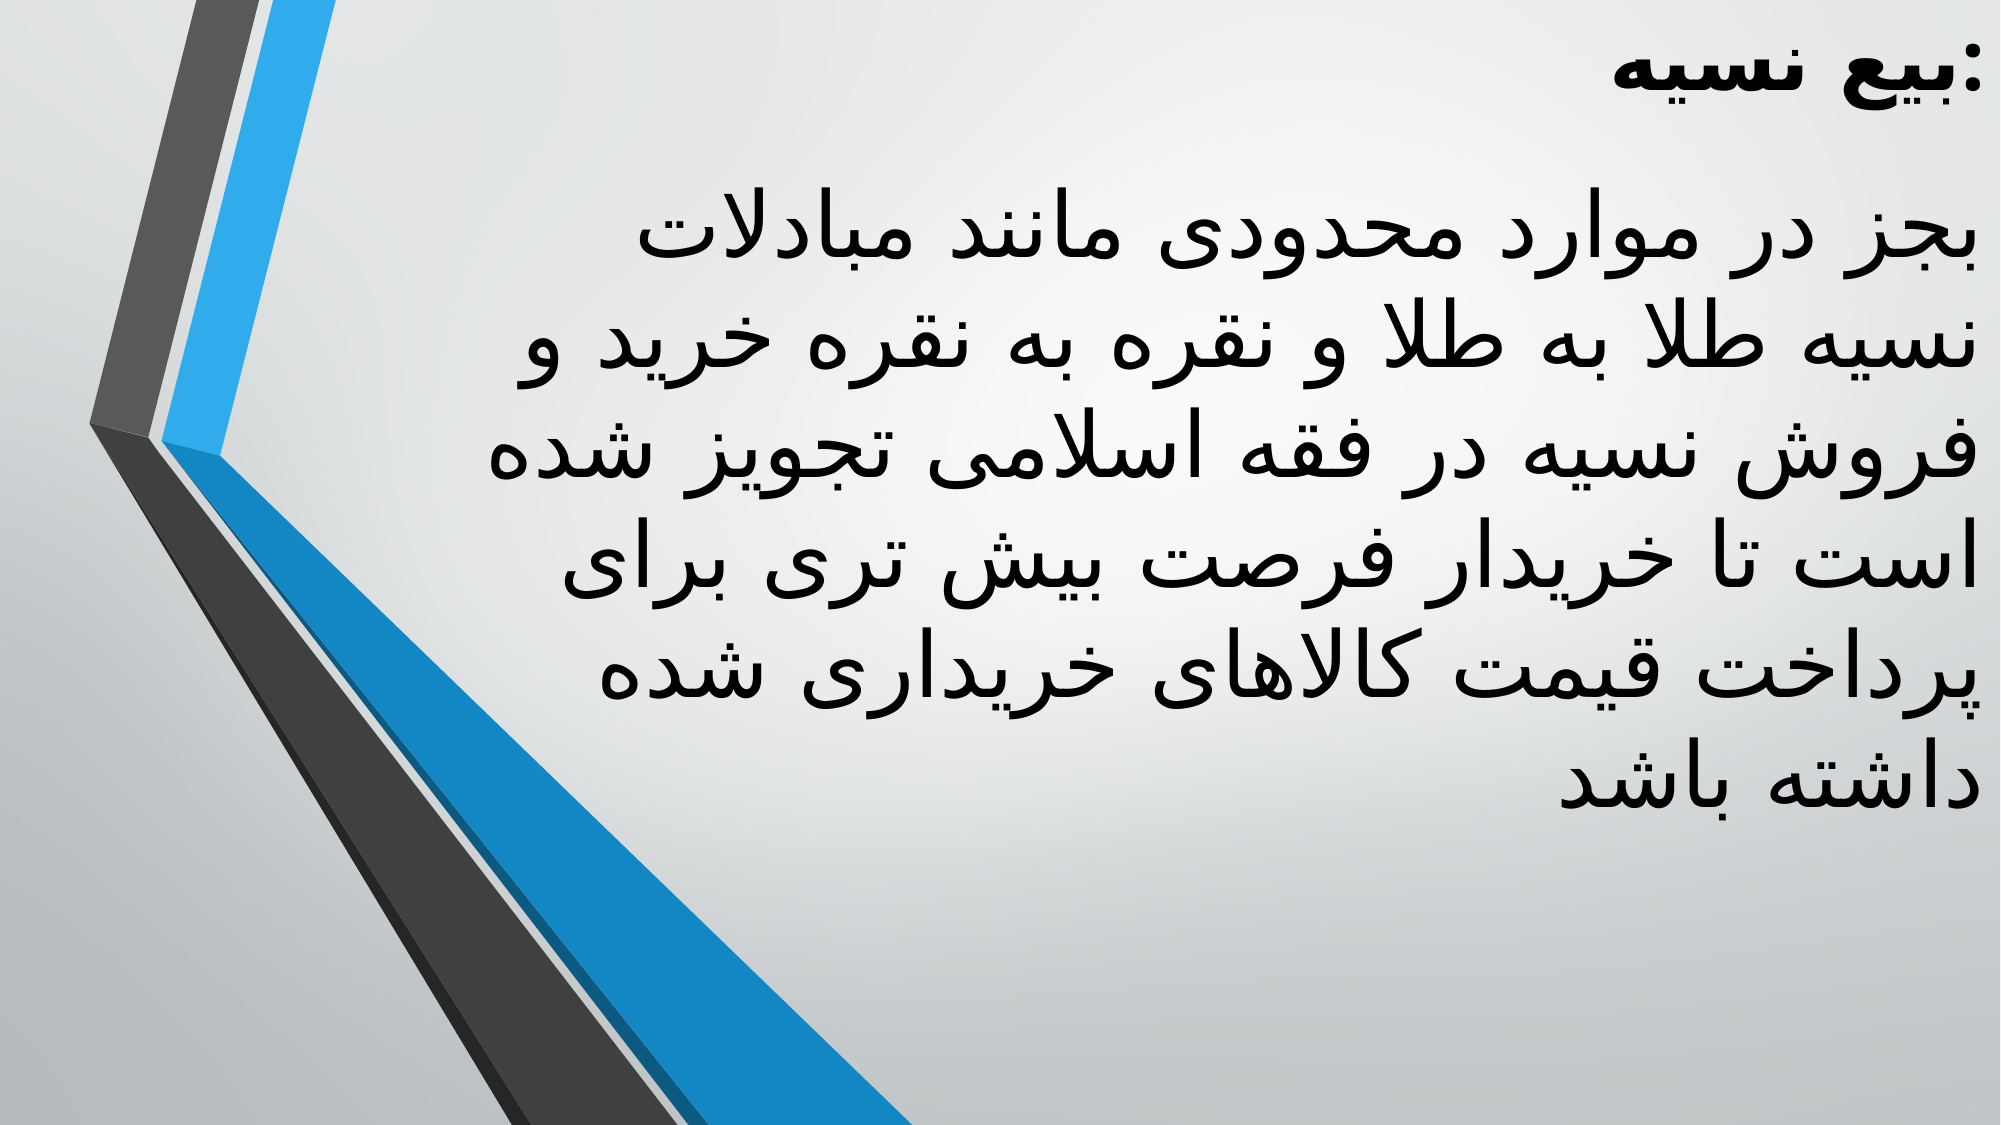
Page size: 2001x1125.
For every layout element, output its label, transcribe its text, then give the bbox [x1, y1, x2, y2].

title بجز در موارد محدودی مانند مبادلات نسیه طلا به طلا و نقره به نقره خرید و فروش نسیه در فقه اسلامی تجویز شده است تا خریدار فرصت بیش تری برای پرداخت قیمت کالاهای خریداری شده داشته باشد [447, 143, 2000, 833]
subtitle بیع نسیه: [853, 0, 2000, 144]
